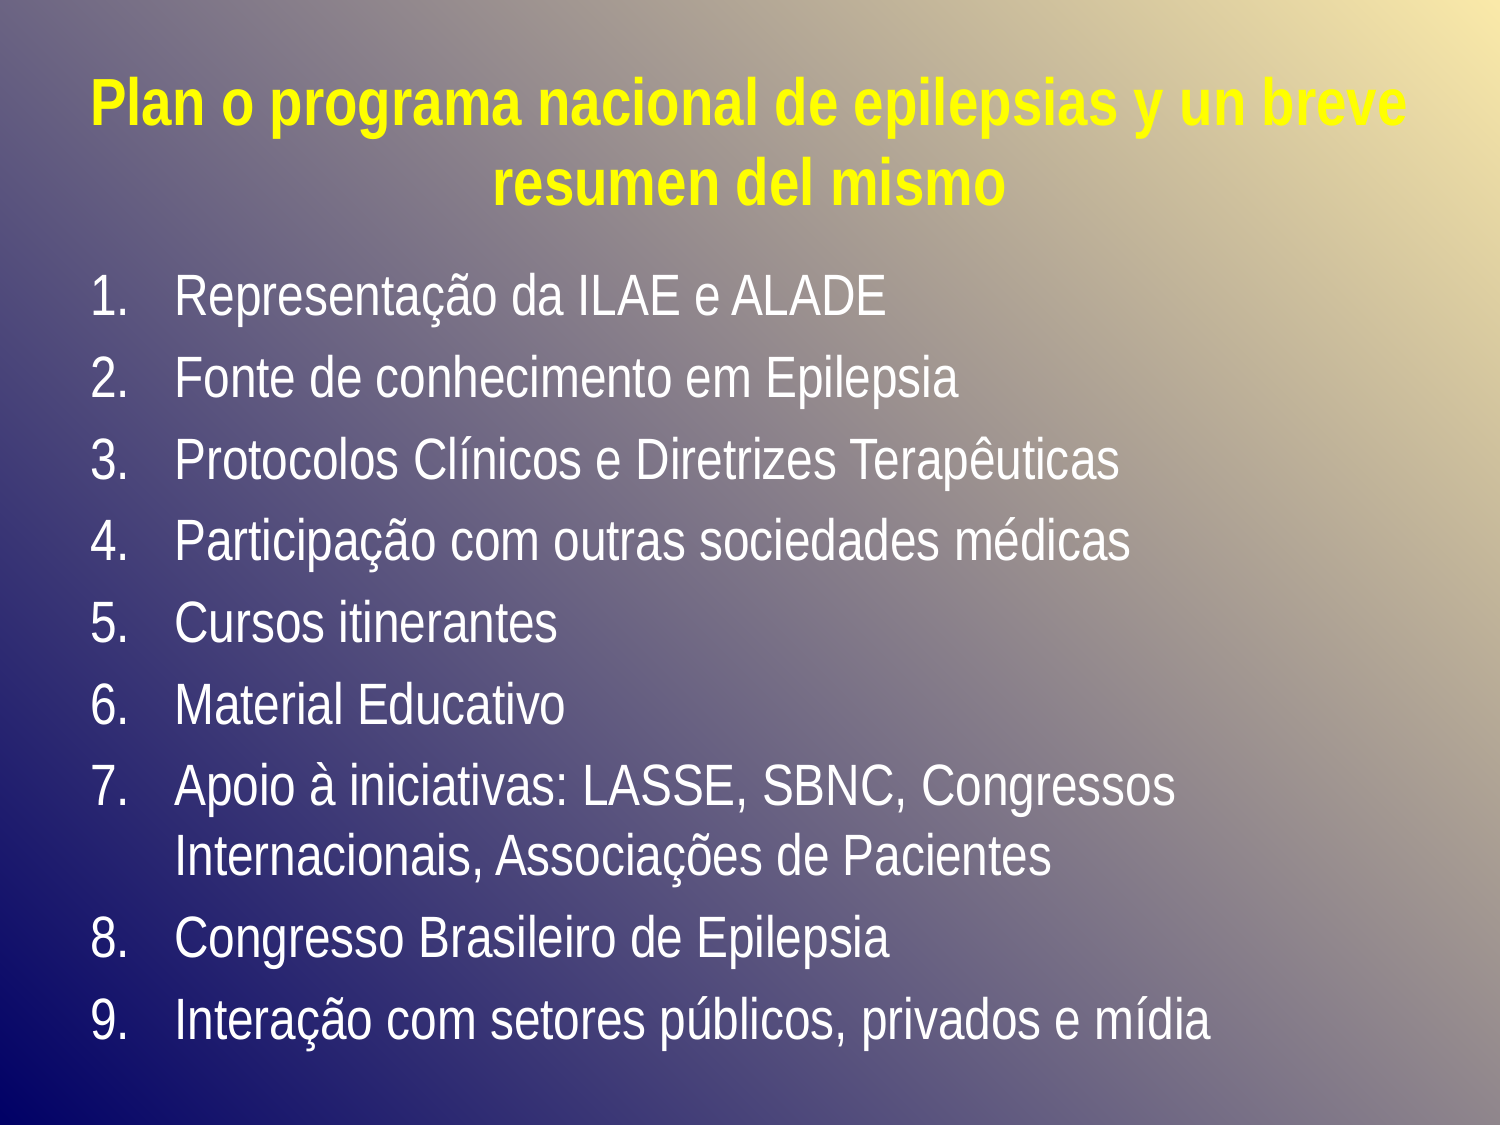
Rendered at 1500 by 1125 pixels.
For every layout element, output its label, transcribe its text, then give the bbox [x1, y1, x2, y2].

title Plan o programa nacional de epilepsias y un breve resumen del mismo [0, 44, 1500, 233]
list Representação da ILAE e ALADE Fonte de conhecimento em Epilepsia Protocolos Clínicos e Diretrizes Terapêuticas Participação com outras sociedades médicas Cursos itinerantes Material Educativo Apoio à iniciativas: LASSE, SBNC, Congressos Internacionais, Associações de Pacientes Congresso Brasileiro de Epilepsia Interação com setores públicos, privados e mídia [74, 249, 1426, 993]
